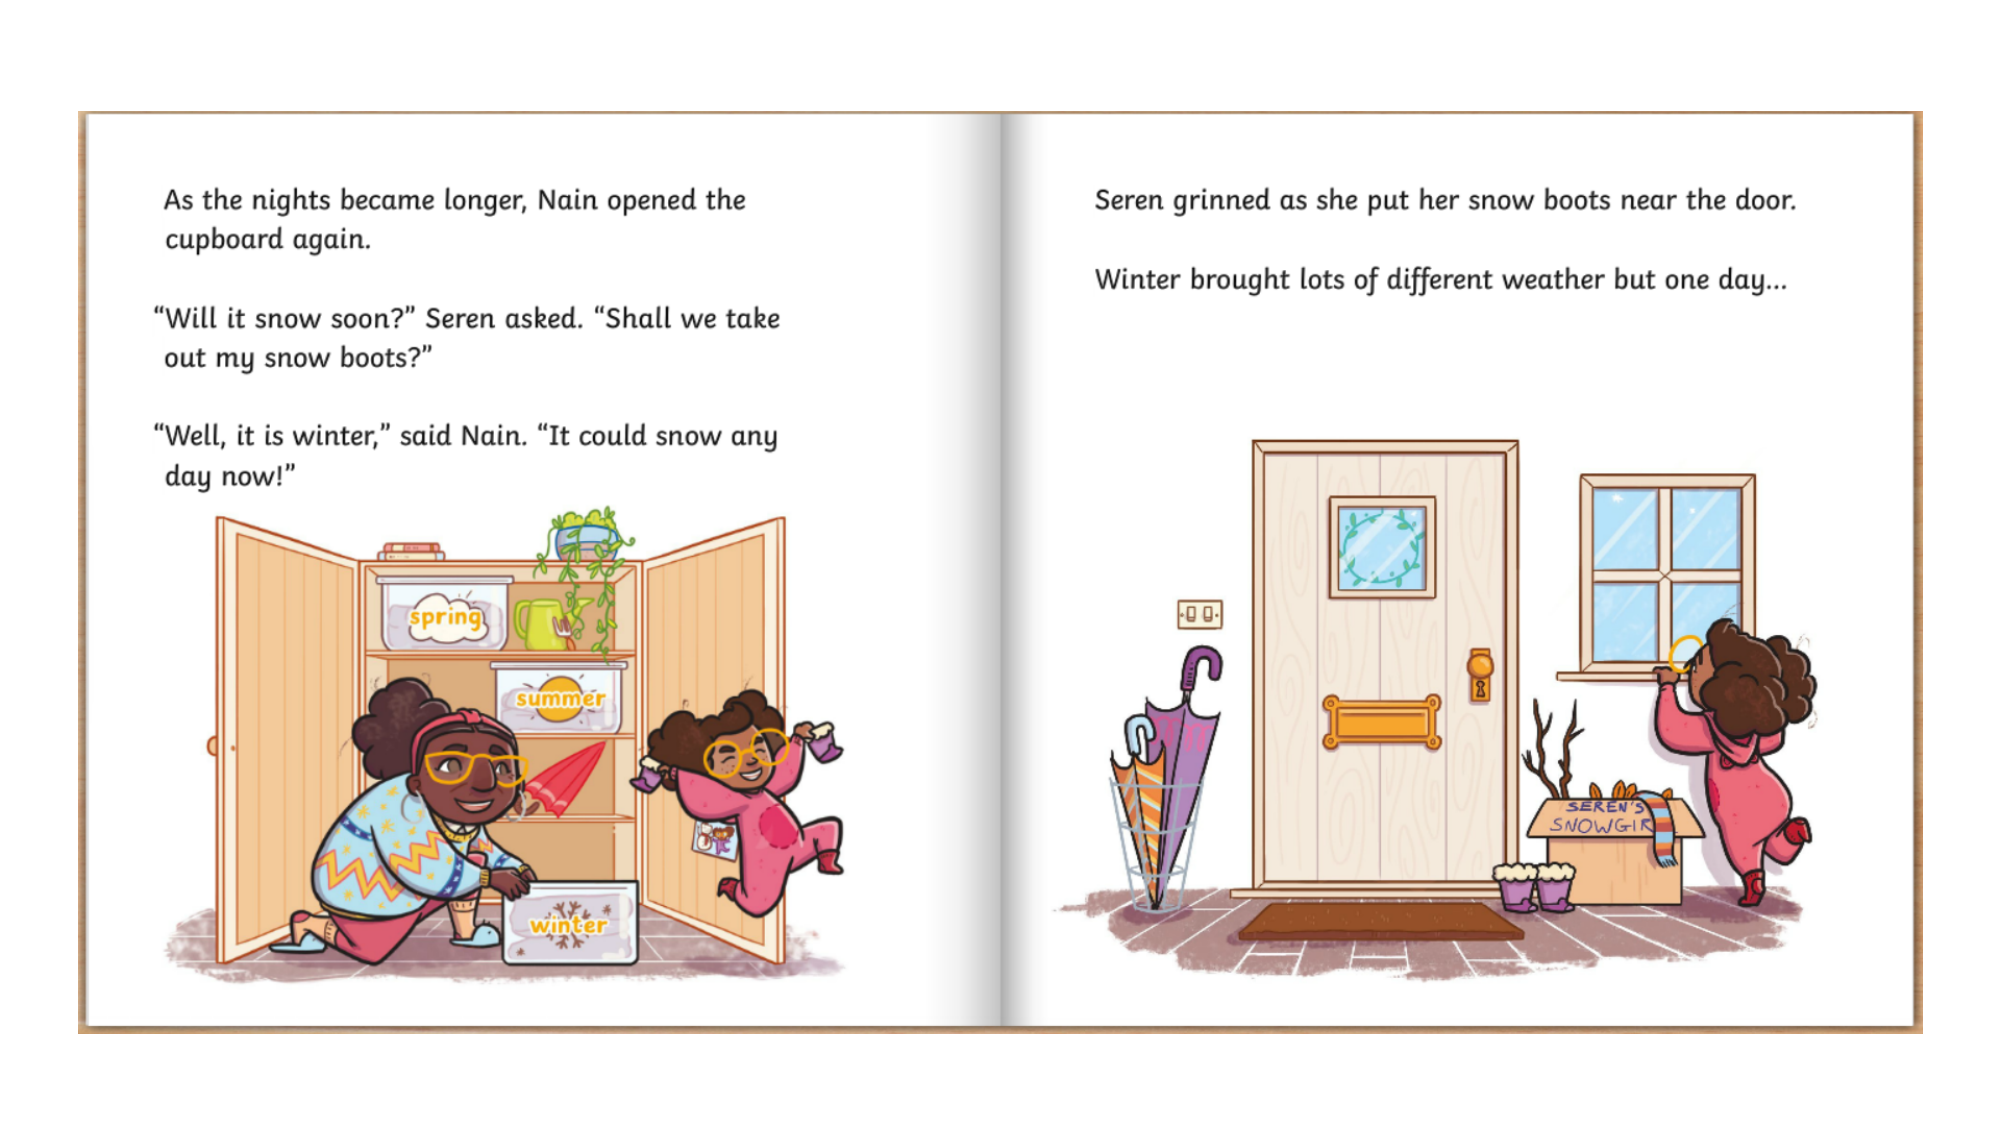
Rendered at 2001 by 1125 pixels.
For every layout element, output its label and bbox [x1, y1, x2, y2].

picture [78, 111, 1923, 1034]
